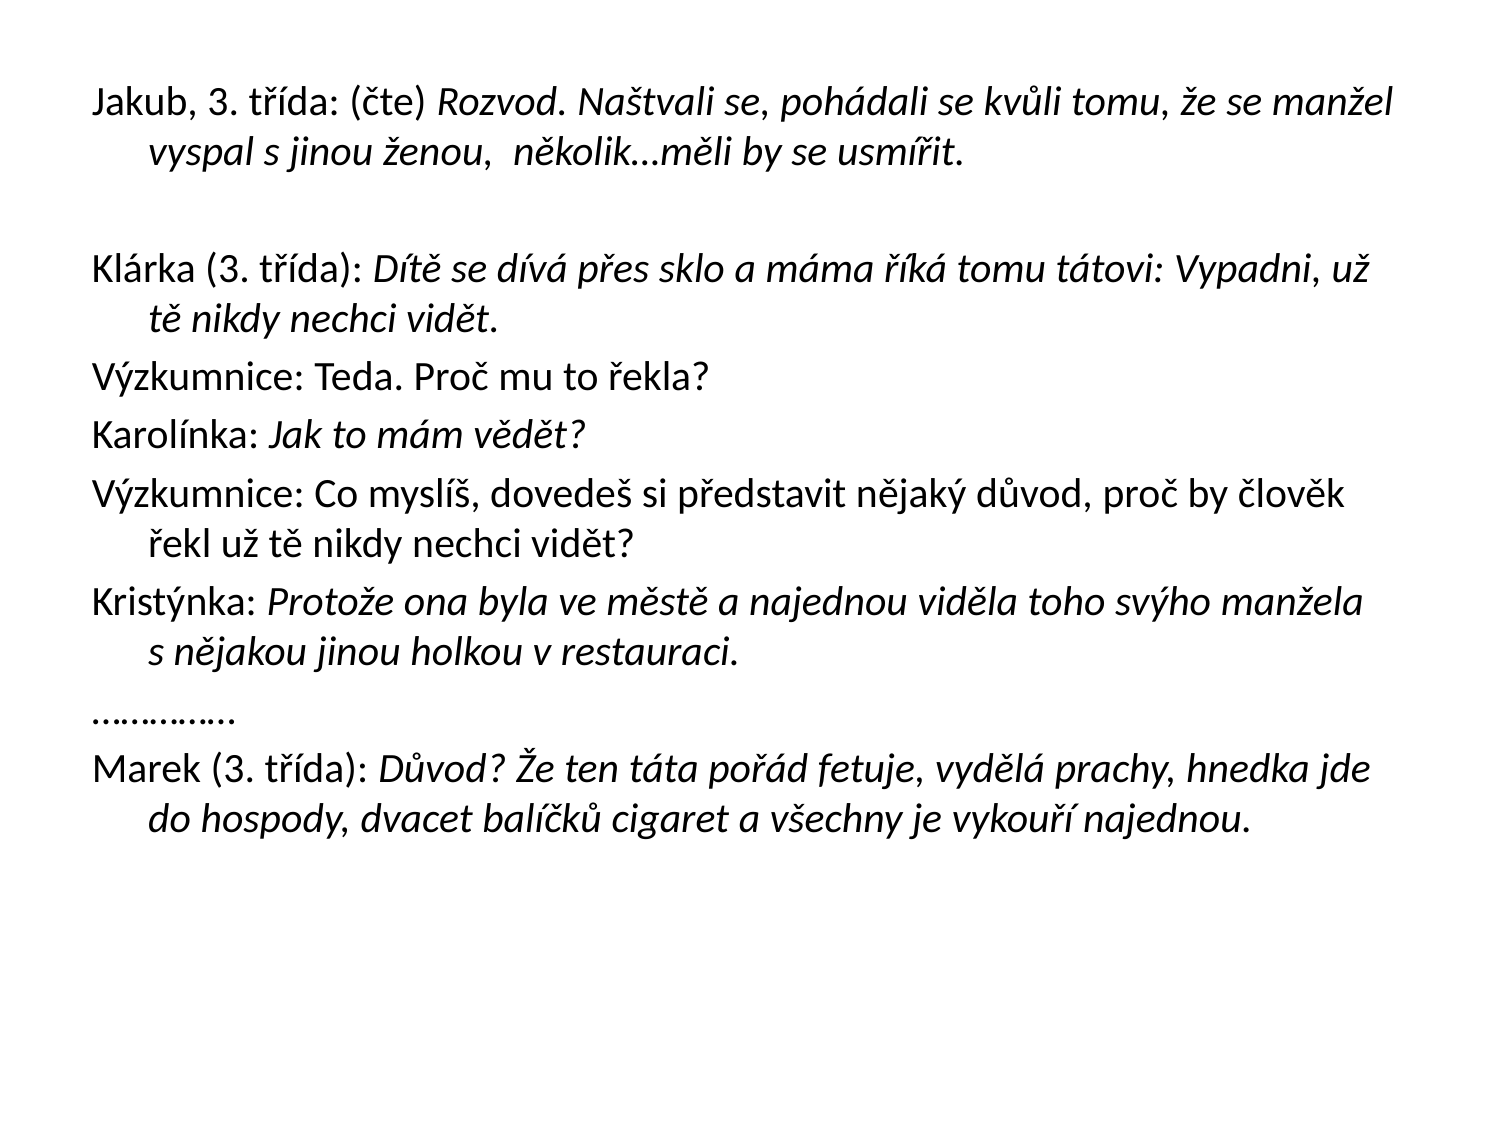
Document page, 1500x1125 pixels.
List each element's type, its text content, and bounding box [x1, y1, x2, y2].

list Jakub, 3. třída: (čte) Rozvod. Naštvali se, pohádali se kvůli tomu, že se manžel vyspal s jinou ženou, několik…měli by se usmířit. Klárka (3. třída): Dítě se dívá přes sklo a máma říká tomu tátovi: Vypadni, už tě nikdy nechci vidět. Výzkumnice: Teda. Proč mu to řekla? Karolínka: Jak to mám vědět? Výzkumnice: Co myslíš, dovedeš si představit nějaký důvod, proč by člověk řekl už tě nikdy nechci vidět? Kristýnka: Protože ona byla ve městě a najednou viděla toho svýho manžela s nějakou jinou holkou v restauraci. …………… Marek (3. třída): Důvod? Že ten táta pořád fetuje, vydělá prachy, hnedka jde do hospody, dvacet balíčků cigaret a všechny je vykouří najednou. [76, 66, 1427, 1017]
